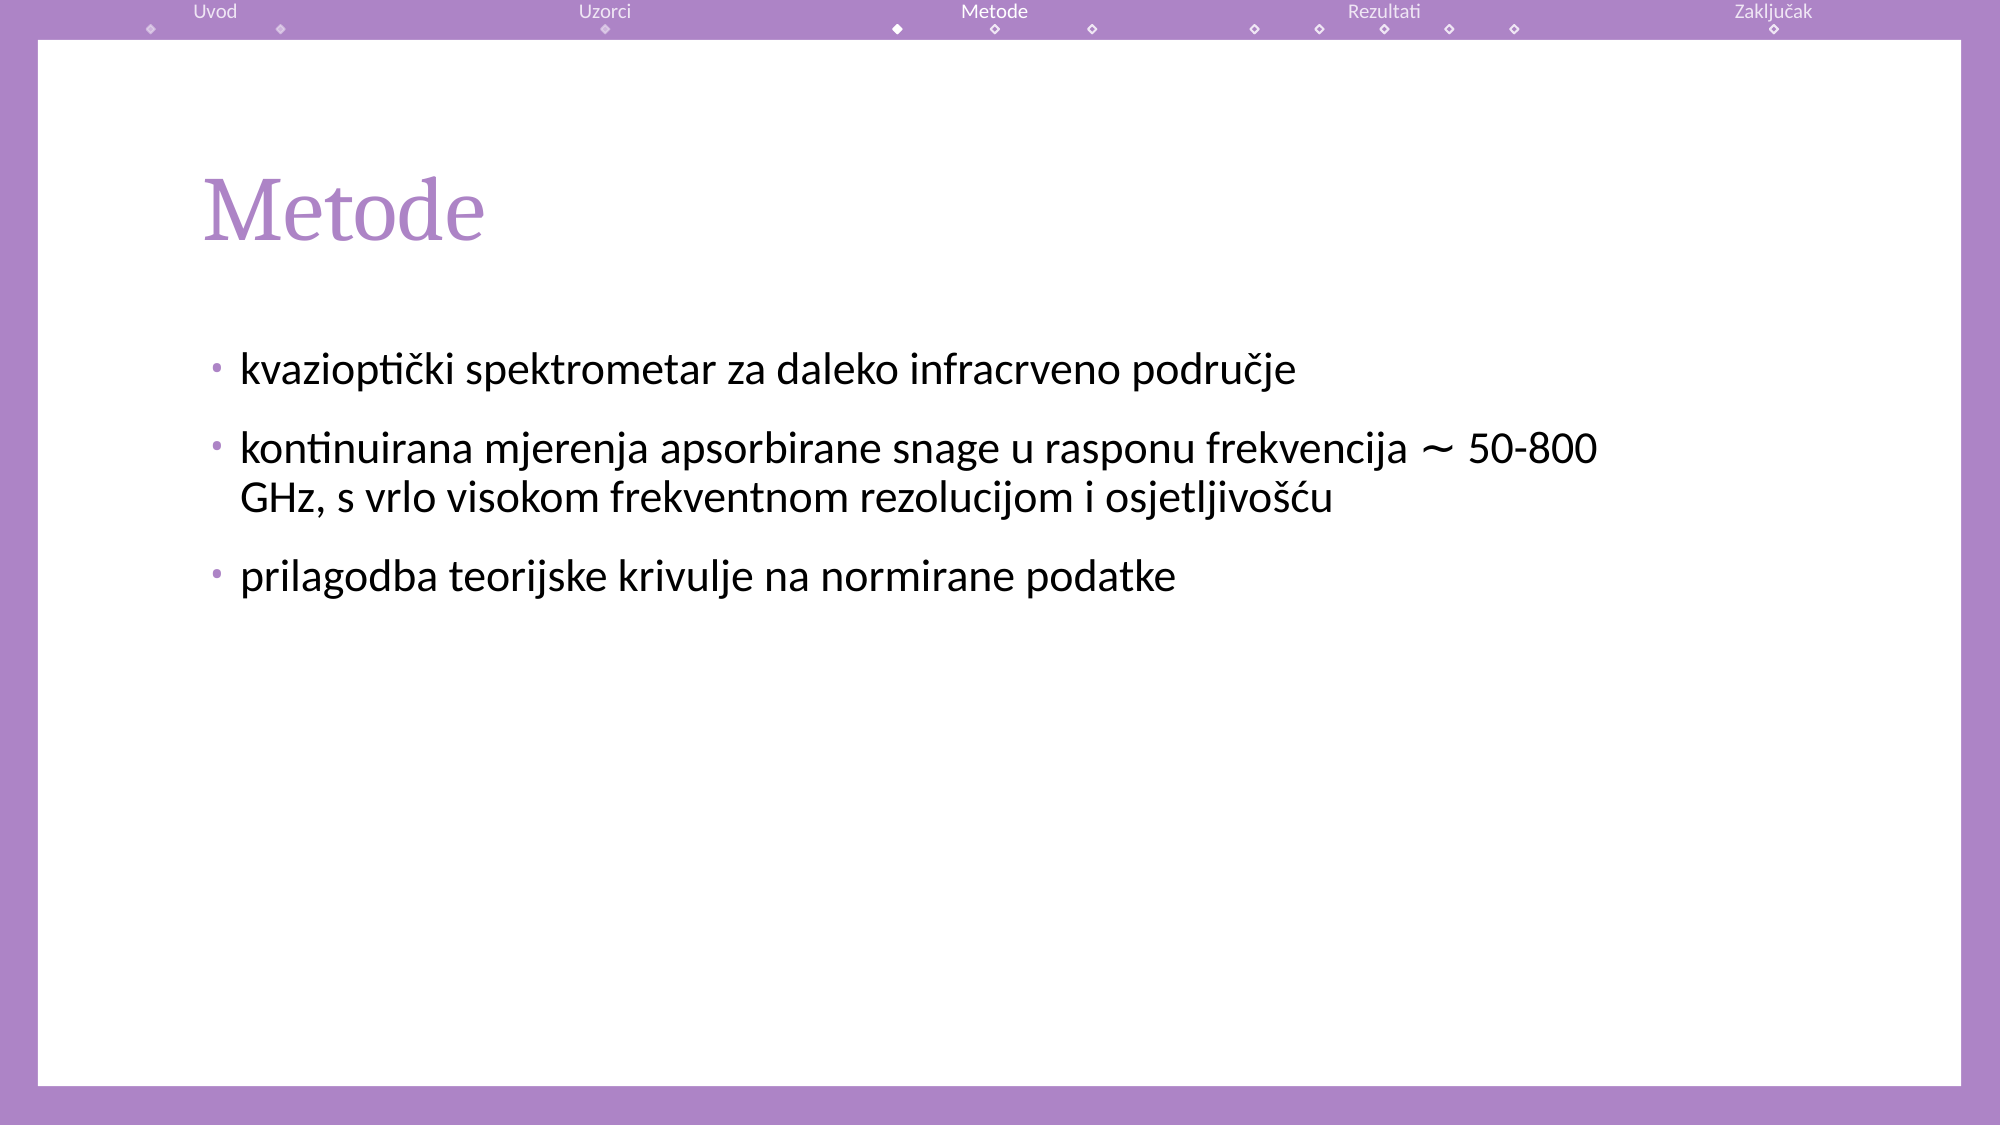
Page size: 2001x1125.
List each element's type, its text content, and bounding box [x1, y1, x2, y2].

list kvazioptički spektrometar za daleko infracrveno područje kontinuirana mjerenja apsorbirane snage u rasponu frekvencija ∼ 50-800 GHz, s vrlo visokom frekventnom rezolucijom i osjetljivošću prilagodba teorijske krivulje na normirane podatke [187, 337, 1709, 1000]
title Metode [187, 99, 1808, 323]
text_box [20, 0, 1970, 34]
